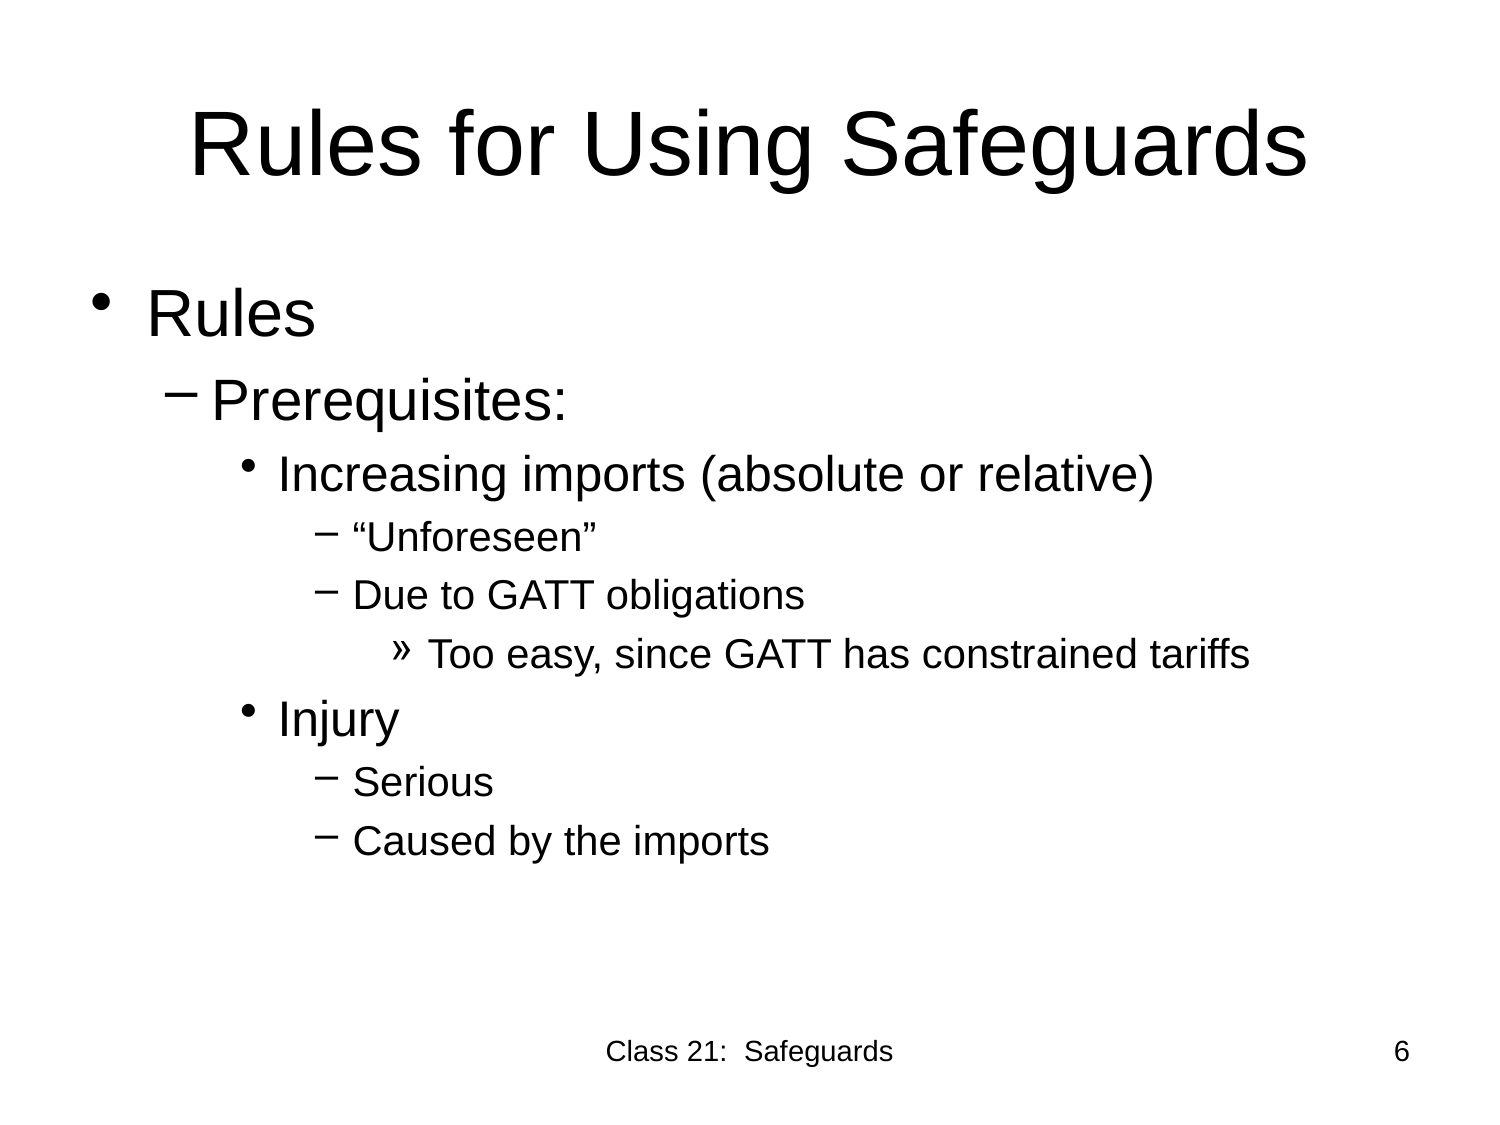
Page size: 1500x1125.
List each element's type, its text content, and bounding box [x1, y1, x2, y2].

slide_number 6 [1074, 1024, 1426, 1103]
footer Class 21: Safeguards [512, 1024, 988, 1103]
list Rules Prerequisites: Increasing imports (absolute or relative) “Unforeseen” Due to GATT obligations Too easy, since GATT has constrained tariffs Injury Serious Caused by the imports [74, 262, 1426, 1006]
title Rules for Using Safeguards [74, 44, 1426, 233]
